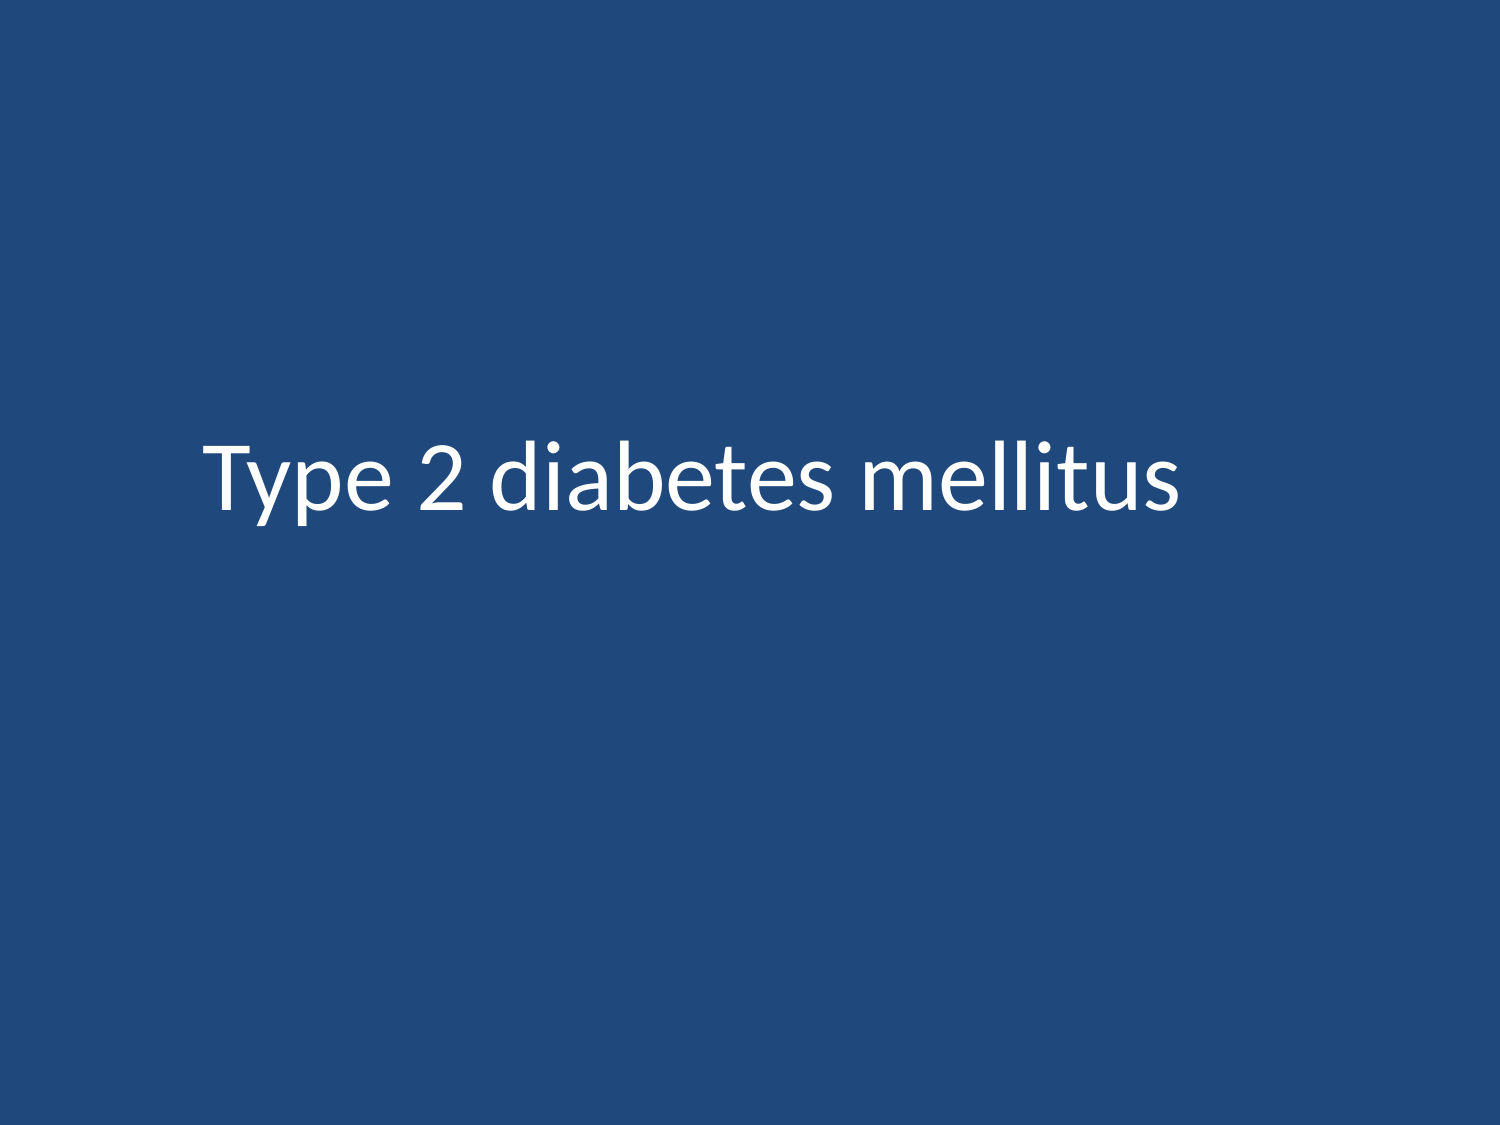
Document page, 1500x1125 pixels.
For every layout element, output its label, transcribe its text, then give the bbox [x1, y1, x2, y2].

list Type 2 diabetes mellitus [75, 262, 1425, 1005]
